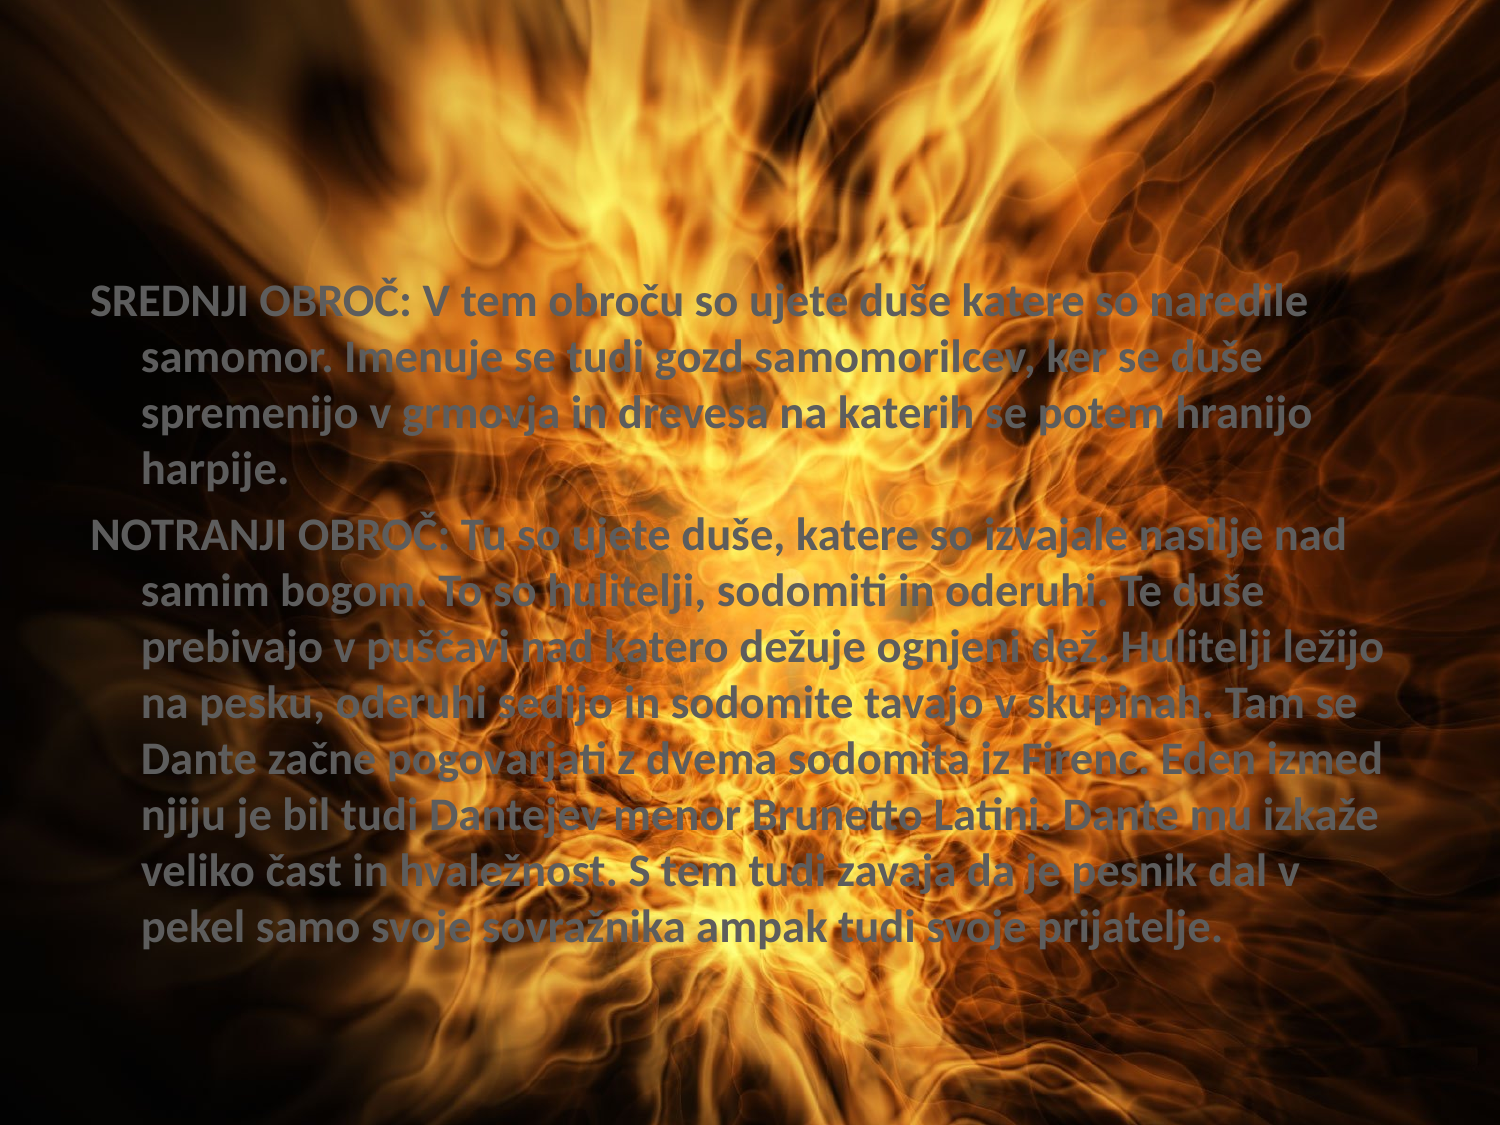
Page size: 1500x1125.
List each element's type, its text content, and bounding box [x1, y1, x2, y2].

list SREDNJI OBROČ: V tem obroču so ujete duše katere so naredile samomor. Imenuje se tudi gozd samomorilcev, ker se duše spremenijo v grmovja in drevesa na katerih se potem hranijo harpije. NOTRANJI OBROČ: Tu so ujete duše, katere so izvajale nasilje nad samim bogom. To so hulitelji, sodomiti in oderuhi. Te duše prebivajo v puščavi nad katero dežuje ognjeni dež. Hulitelji ležijo na pesku, oderuhi sedijo in sodomite tavajo v skupinah. Tam se Dante začne pogovarjati z dvema sodomita iz Firenc. Eden izmed njiju je bil tudi Dantejev menor Brunetto Latini. Dante mu izkaže veliko čast in hvaležnost. S tem tudi zavaja da je pesnik dal v pekel samo svoje sovražnika ampak tudi svoje prijatelje. [75, 262, 1425, 1005]
picture [0, 0, 1500, 1125]
